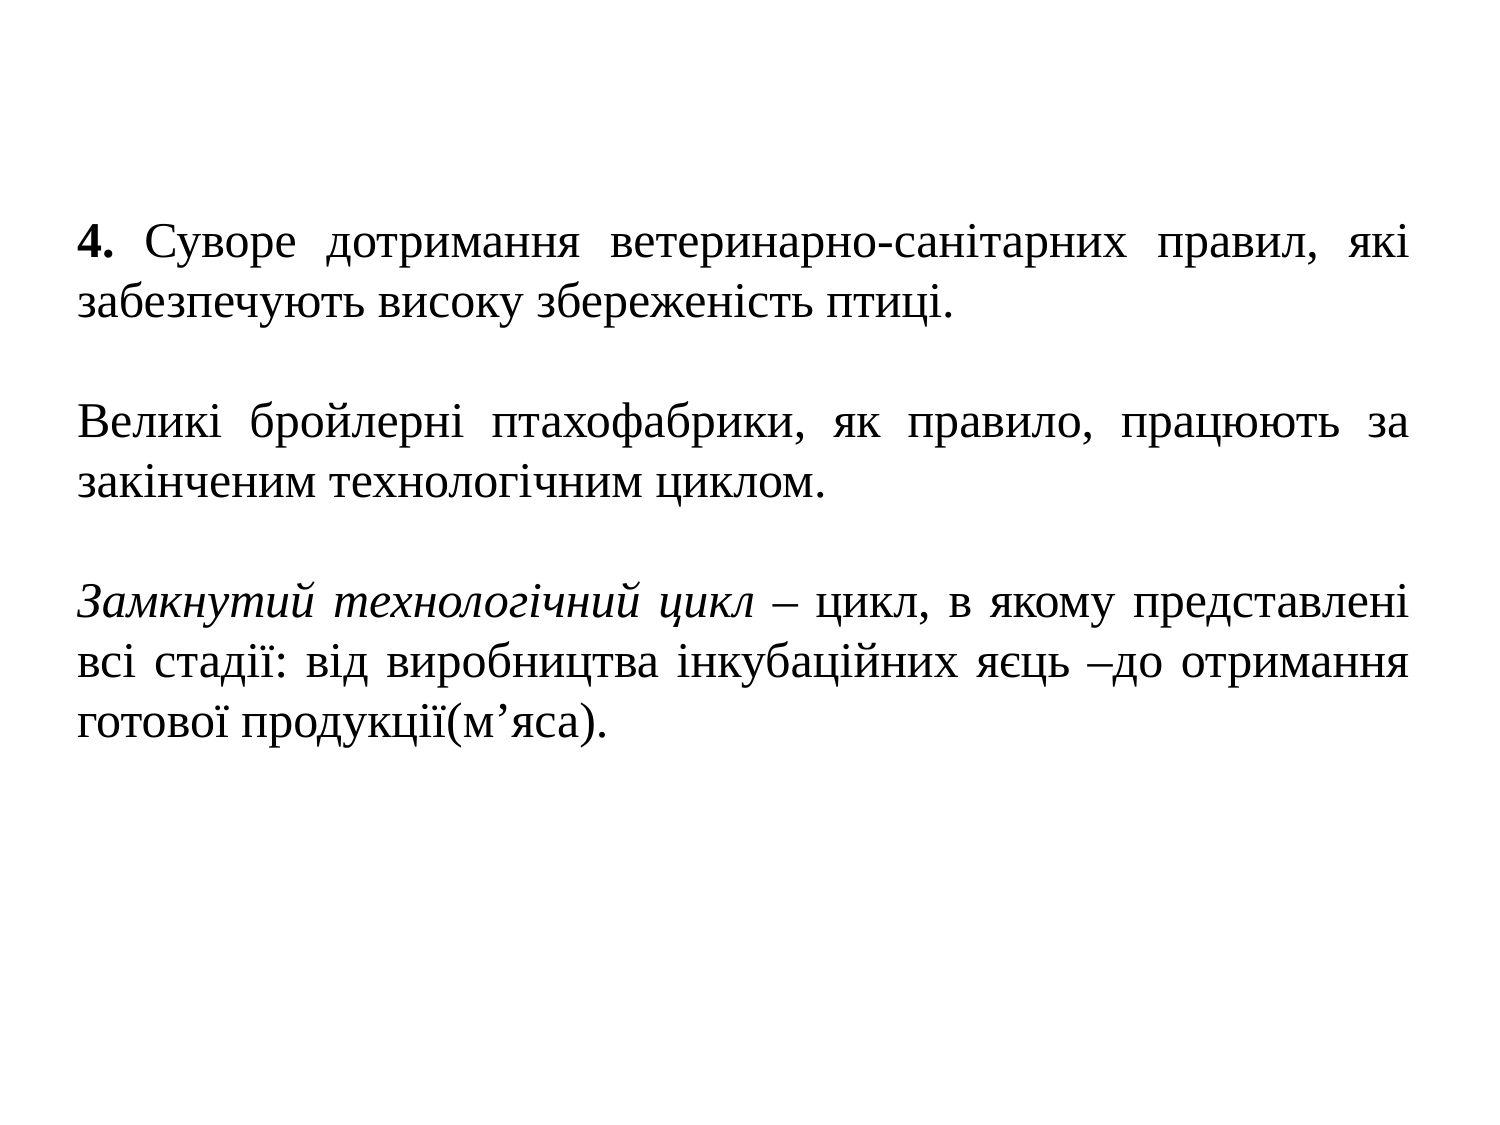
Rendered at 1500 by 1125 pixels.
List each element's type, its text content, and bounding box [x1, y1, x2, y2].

text_box 4. Суворе дотримання ветеринарно-санітарних правил, які забезпечують високу збереженість птиці. Великі бройлерні птахофабрики, як правило, працюють за закінченим технологічним циклом. Замкнутий технологічний цикл – цикл, в якому представлені всі стадії: від виробництва інкубаційних яєць –до отримання готової продукції(м’яса). [62, 199, 1425, 755]
